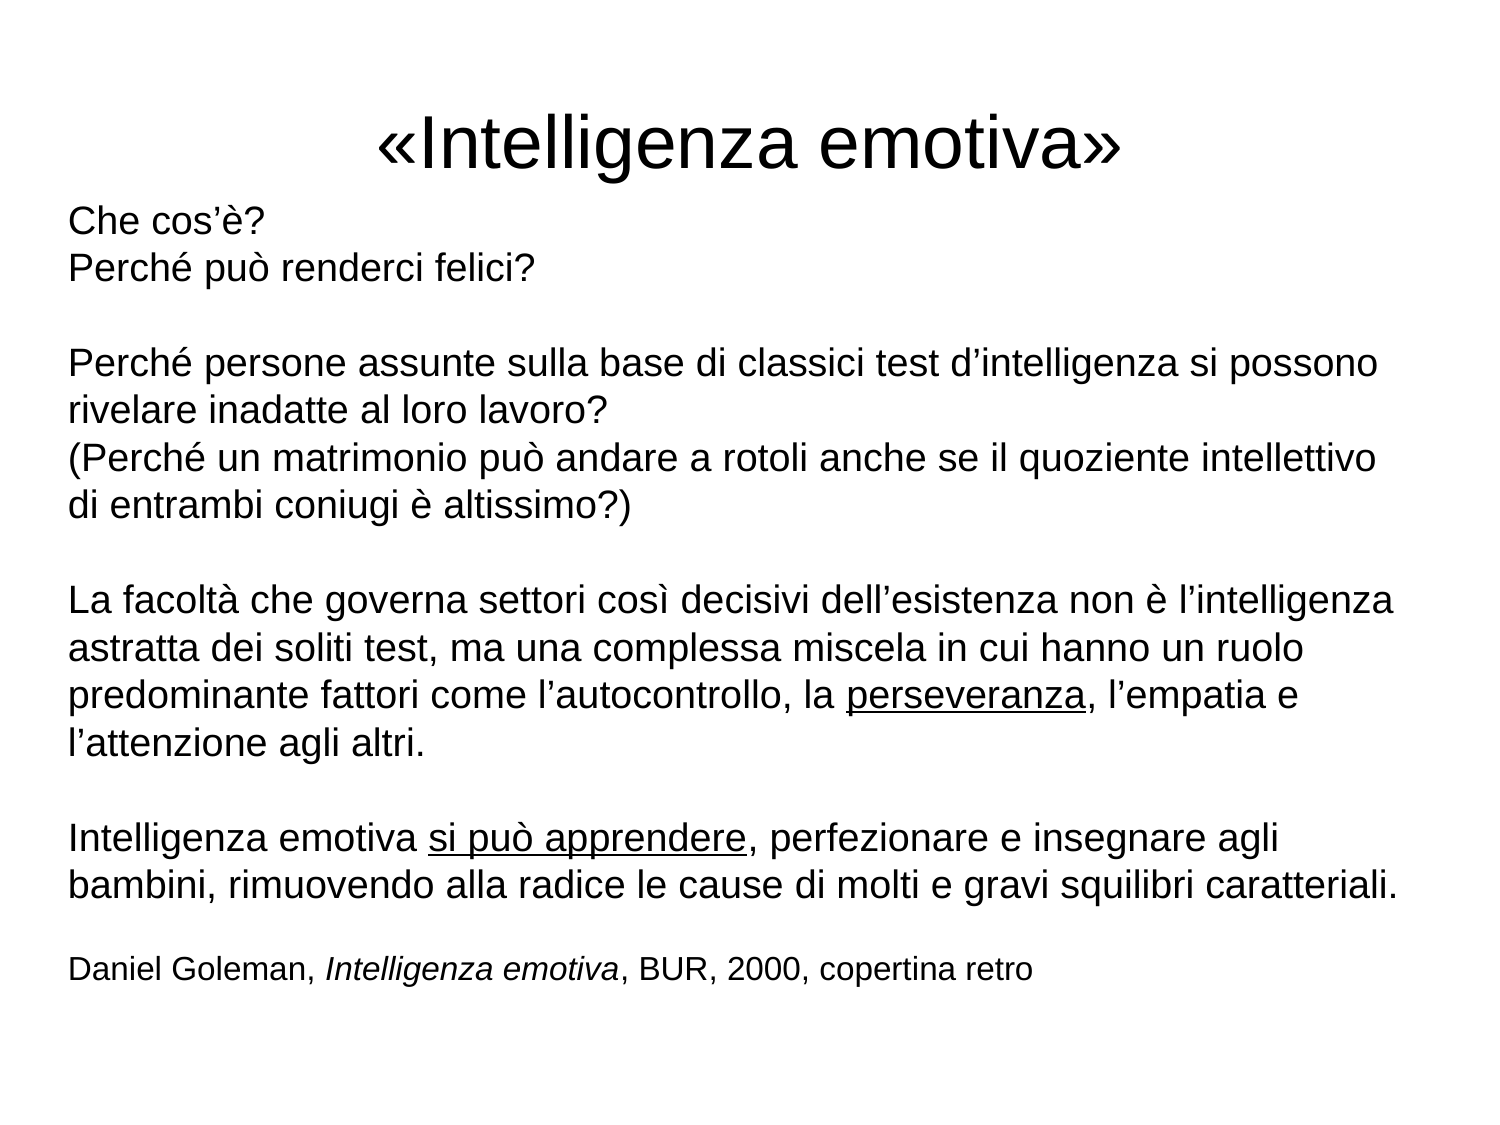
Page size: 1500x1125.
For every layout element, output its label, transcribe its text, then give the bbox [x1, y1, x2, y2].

title «Intelligenza emotiva» [75, 45, 1425, 233]
text_box Che cos’è? Perché può renderci felici? Perché persone assunte sulla base di classici test d’intelligenza si possono rivelare inadatte al loro lavoro? (Perché un matrimonio può andare a rotoli anche se il quoziente intellettivo di entrambi coniugi è altissimo?) La facoltà che governa settori così decisivi dell’esistenza non è l’intelligenza astratta dei soliti test, ma una complessa miscela in cui hanno un ruolo predominante fattori come l’autocontrollo, la perseveranza, l’empatia e l’attenzione agli altri. Intelligenza emotiva si può apprendere, perfezionare e insegnare agli bambini, rimuovendo alla radice le cause di molti e gravi squilibri caratteriali. Daniel Goleman, Intelligenza emotiva, BUR, 2000, copertina retro [53, 187, 1421, 1034]
